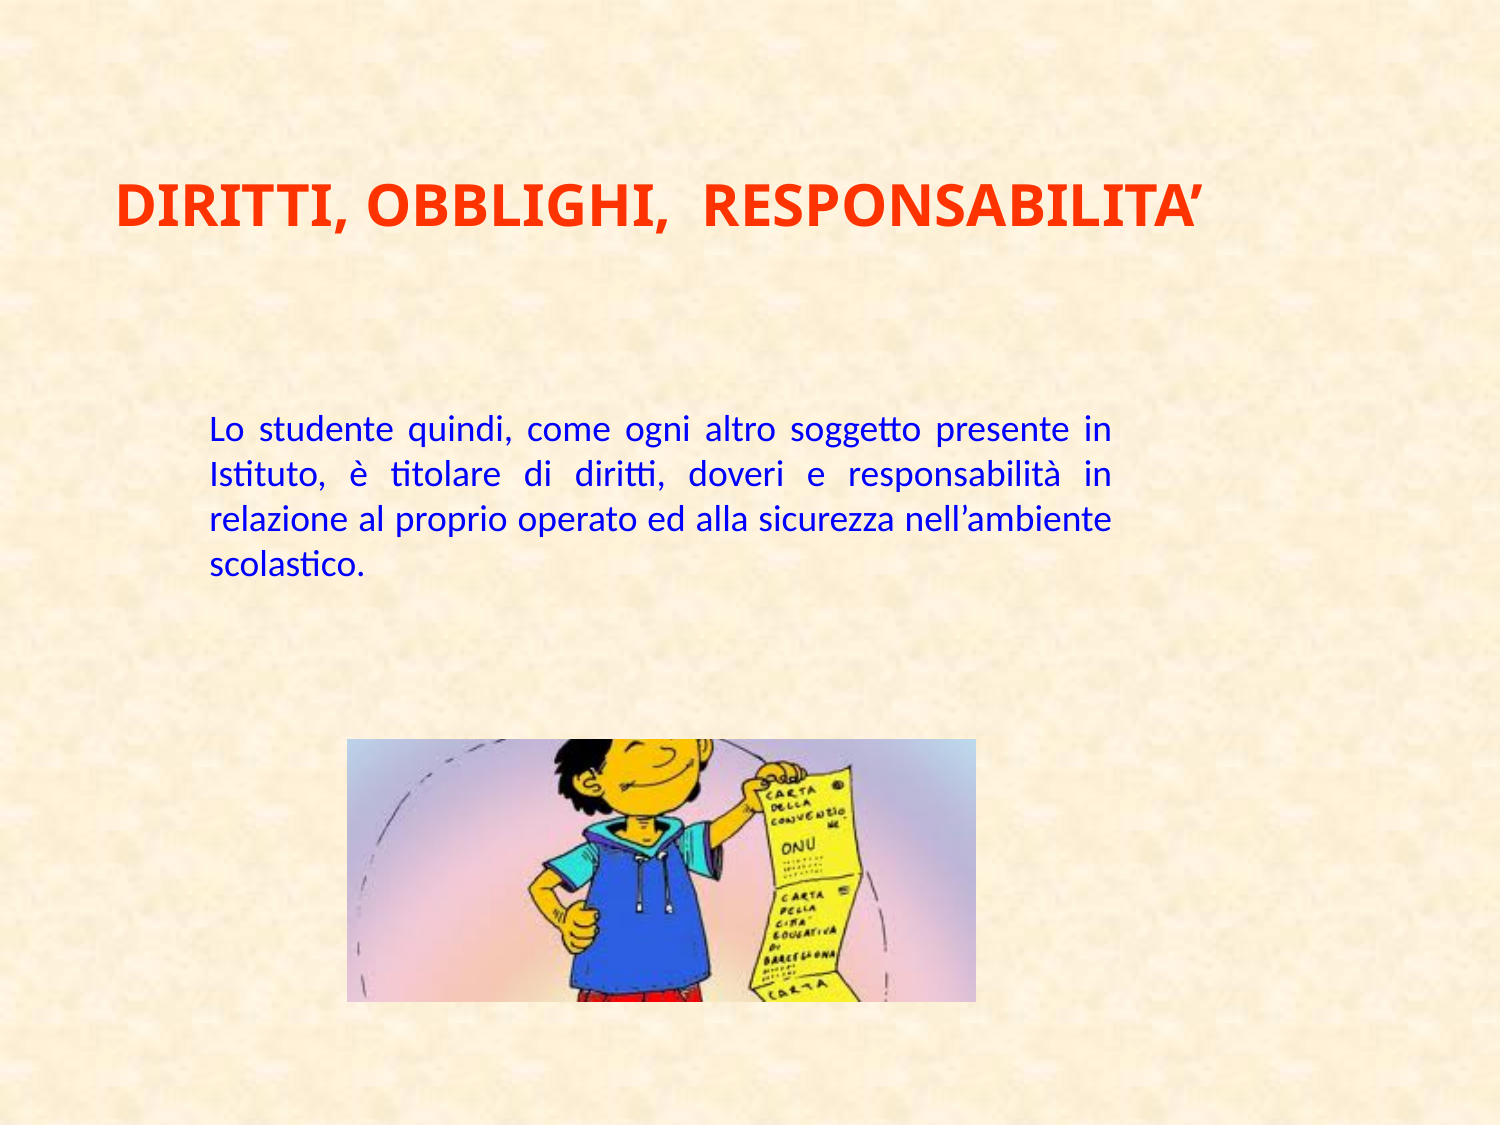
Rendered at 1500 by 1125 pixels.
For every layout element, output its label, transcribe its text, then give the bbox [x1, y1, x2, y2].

text_box Lo studente quindi, come ogni altro soggetto presente in Istituto, è titolare di diritti, doveri e responsabilità in relazione al proprio operato ed alla sicurezza nell’ambiente scolastico. [194, 397, 1128, 592]
picture [0, 0, 1500, 1125]
text_box DIRITTI, OBBLIGHI, RESPONSABILITA’ [100, 160, 1424, 246]
